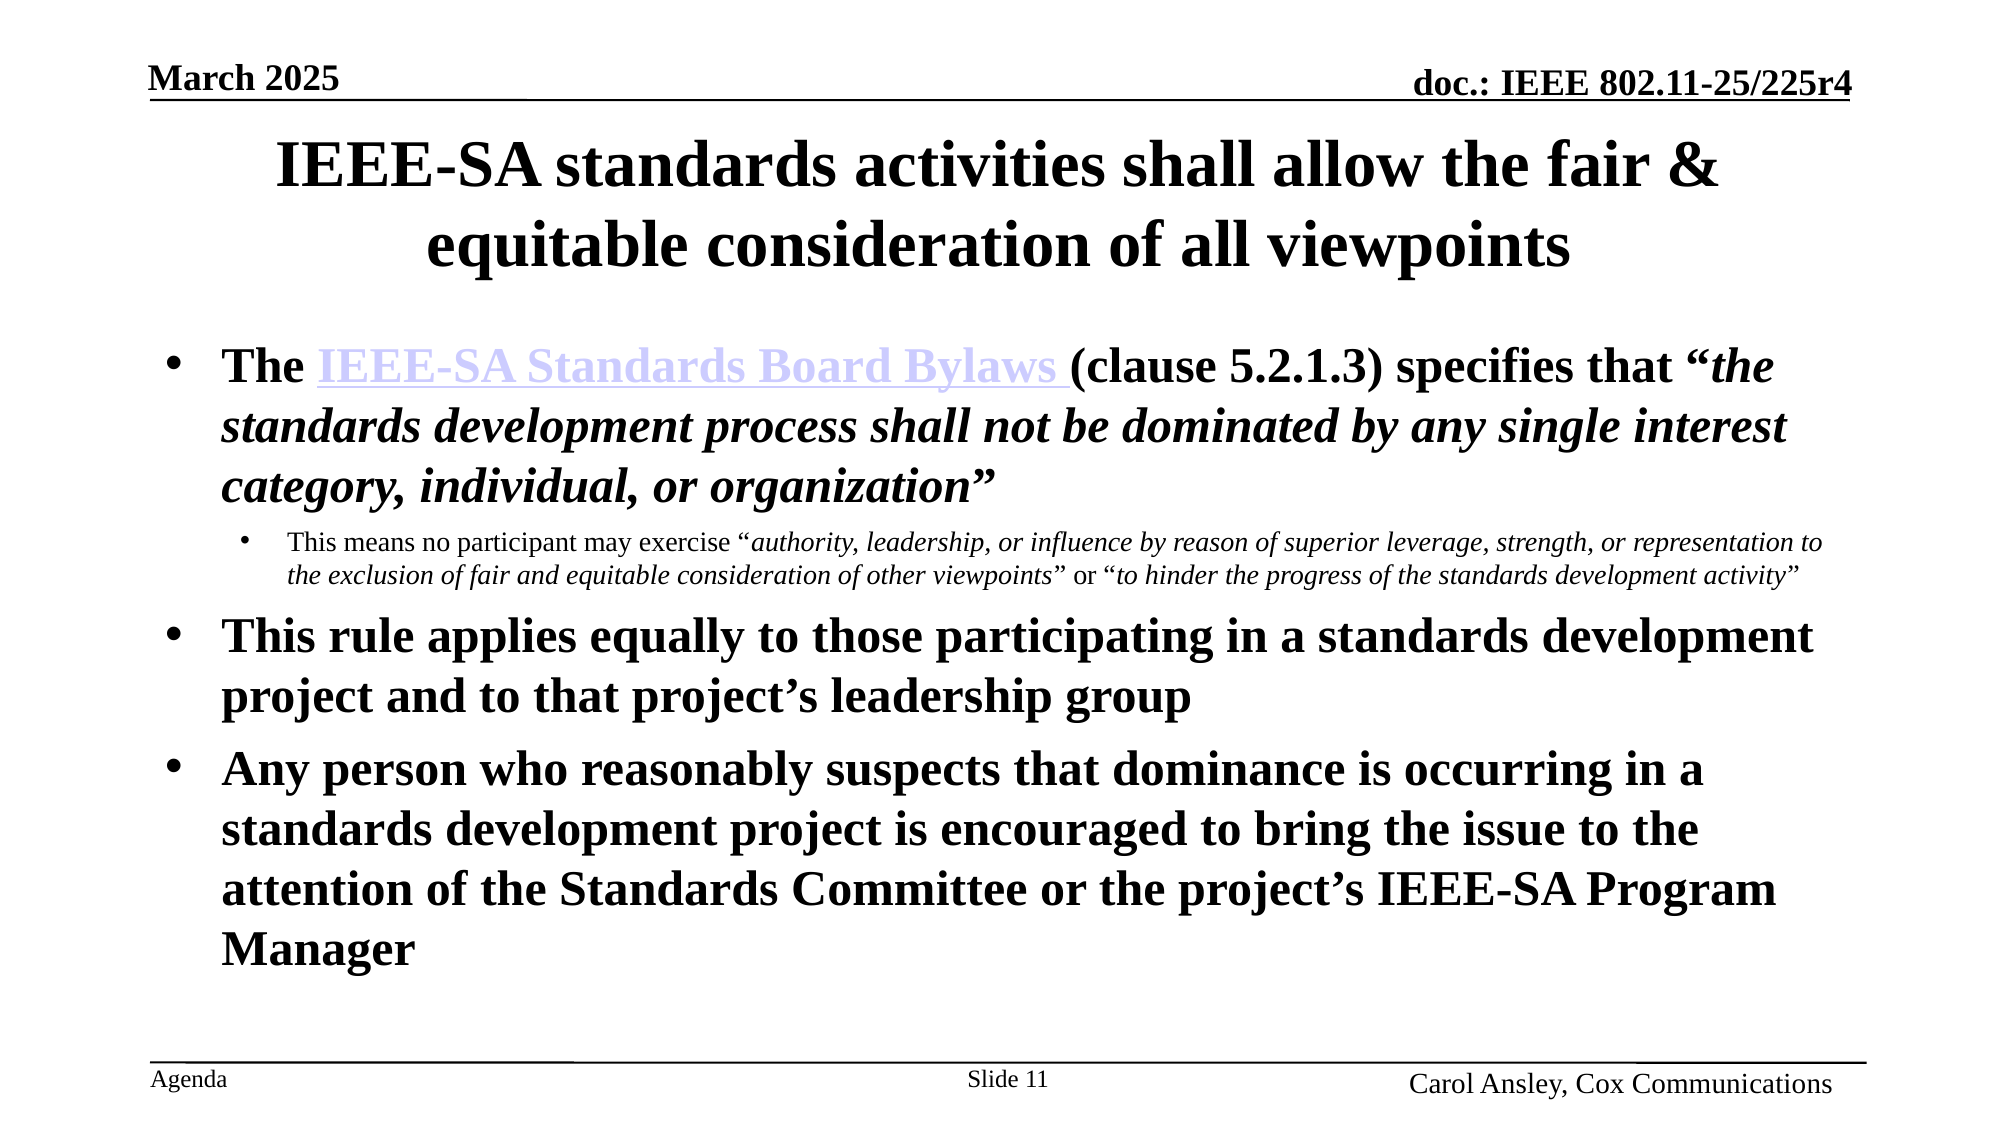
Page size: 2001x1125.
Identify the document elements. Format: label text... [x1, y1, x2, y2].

list The IEEE-SA Standards Board Bylaws (clause 5.2.1.3) specifies that “the standards development process shall not be dominated by any single interest category, individual, or organization” This means no participant may exercise “authority, leadership, or influence by reason of superior leverage, strength, or representation to the exclusion of fair and equitable consideration of other viewpoints” or “to hinder the progress of the standards development activity” This rule applies equally to those participating in a standards development project and to that project’s leadership group Any person who reasonably suspects that dominance is occurring in a standards development project is encouraged to bring the issue to the attention of the Standards Committee or the project’s IEEE-SA Program Manager [149, 324, 1850, 1000]
title IEEE-SA standards activities shall allow the fair & equitable consideration of all viewpoints [149, 112, 1850, 288]
slide_number Slide 11 [950, 1061, 1067, 1123]
